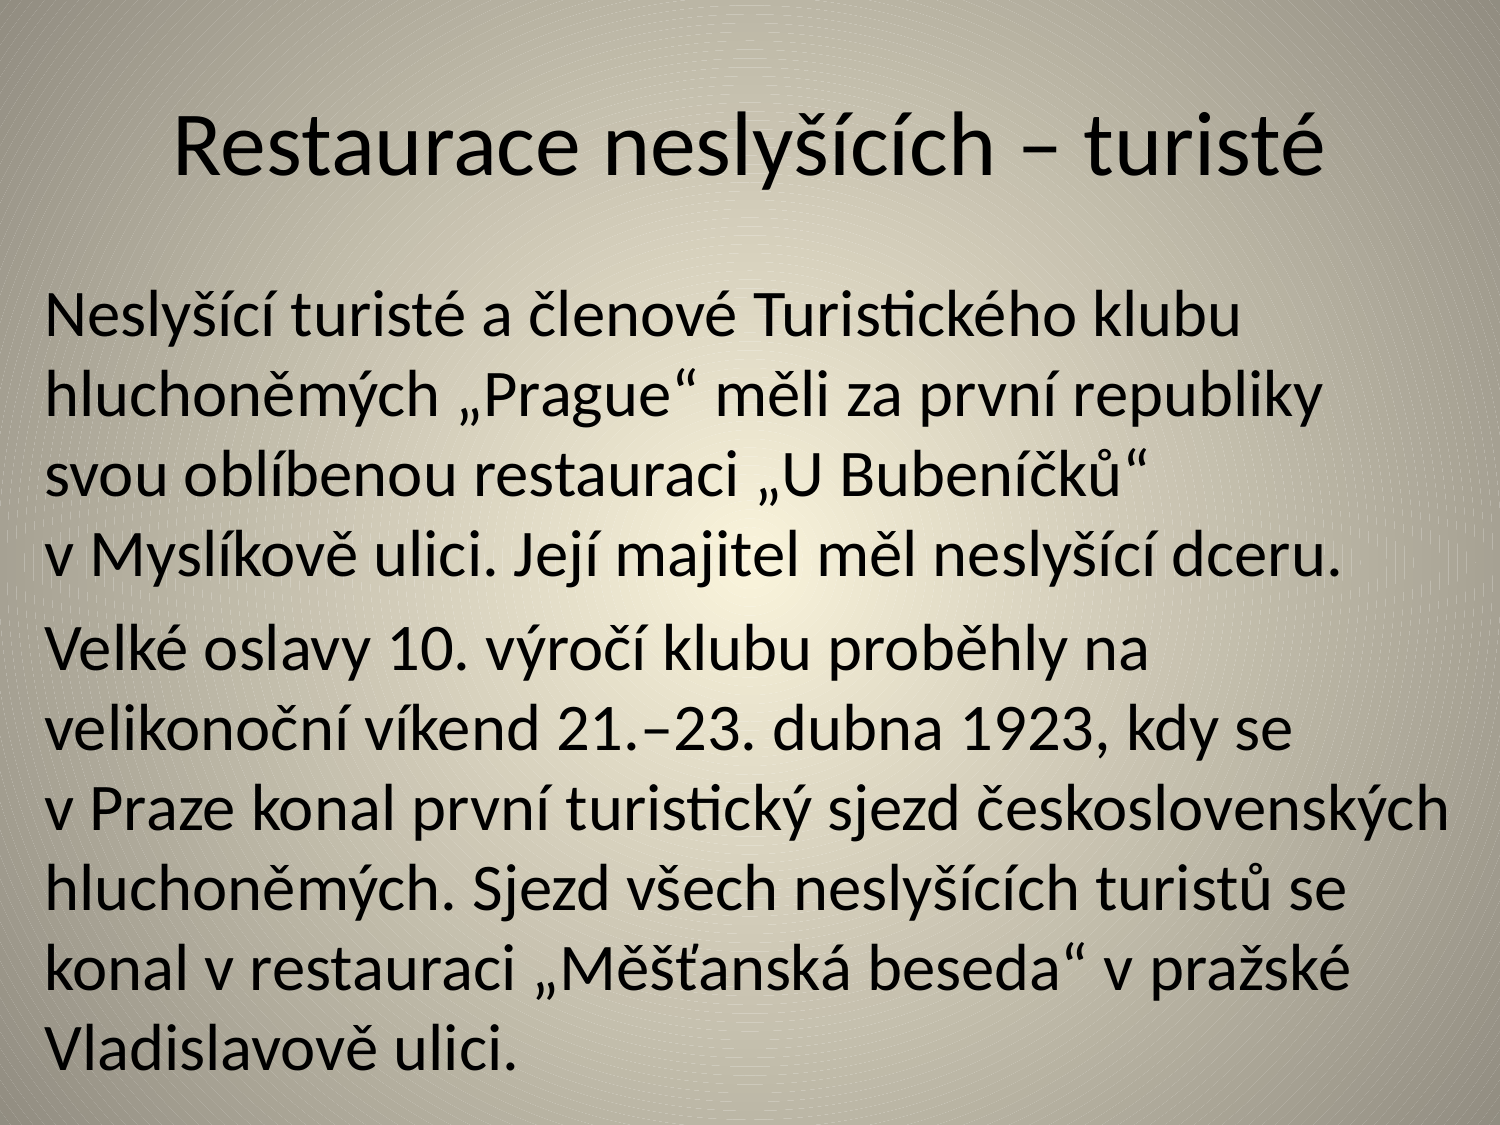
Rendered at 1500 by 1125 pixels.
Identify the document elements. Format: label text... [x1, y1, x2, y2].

list Neslyšící turisté a členové Turistického klubu hluchoněmých „Prague“ měli za první republiky svou oblíbenou restauraci „U Bubeníčků“ v Myslíkově ulici. Její majitel měl neslyšící dceru. Velké oslavy 10. výročí klubu proběhly na velikonoční víkend 21.–23. dubna 1923, kdy se v Praze konal první turistický sjezd československých hluchoněmých. Sjezd všech neslyšících turistů se konal v restauraci „Měšťanská beseda“ v pražské Vladislavově ulici. [29, 262, 1483, 1106]
title Restaurace neslyšících – turisté [75, 45, 1425, 233]
